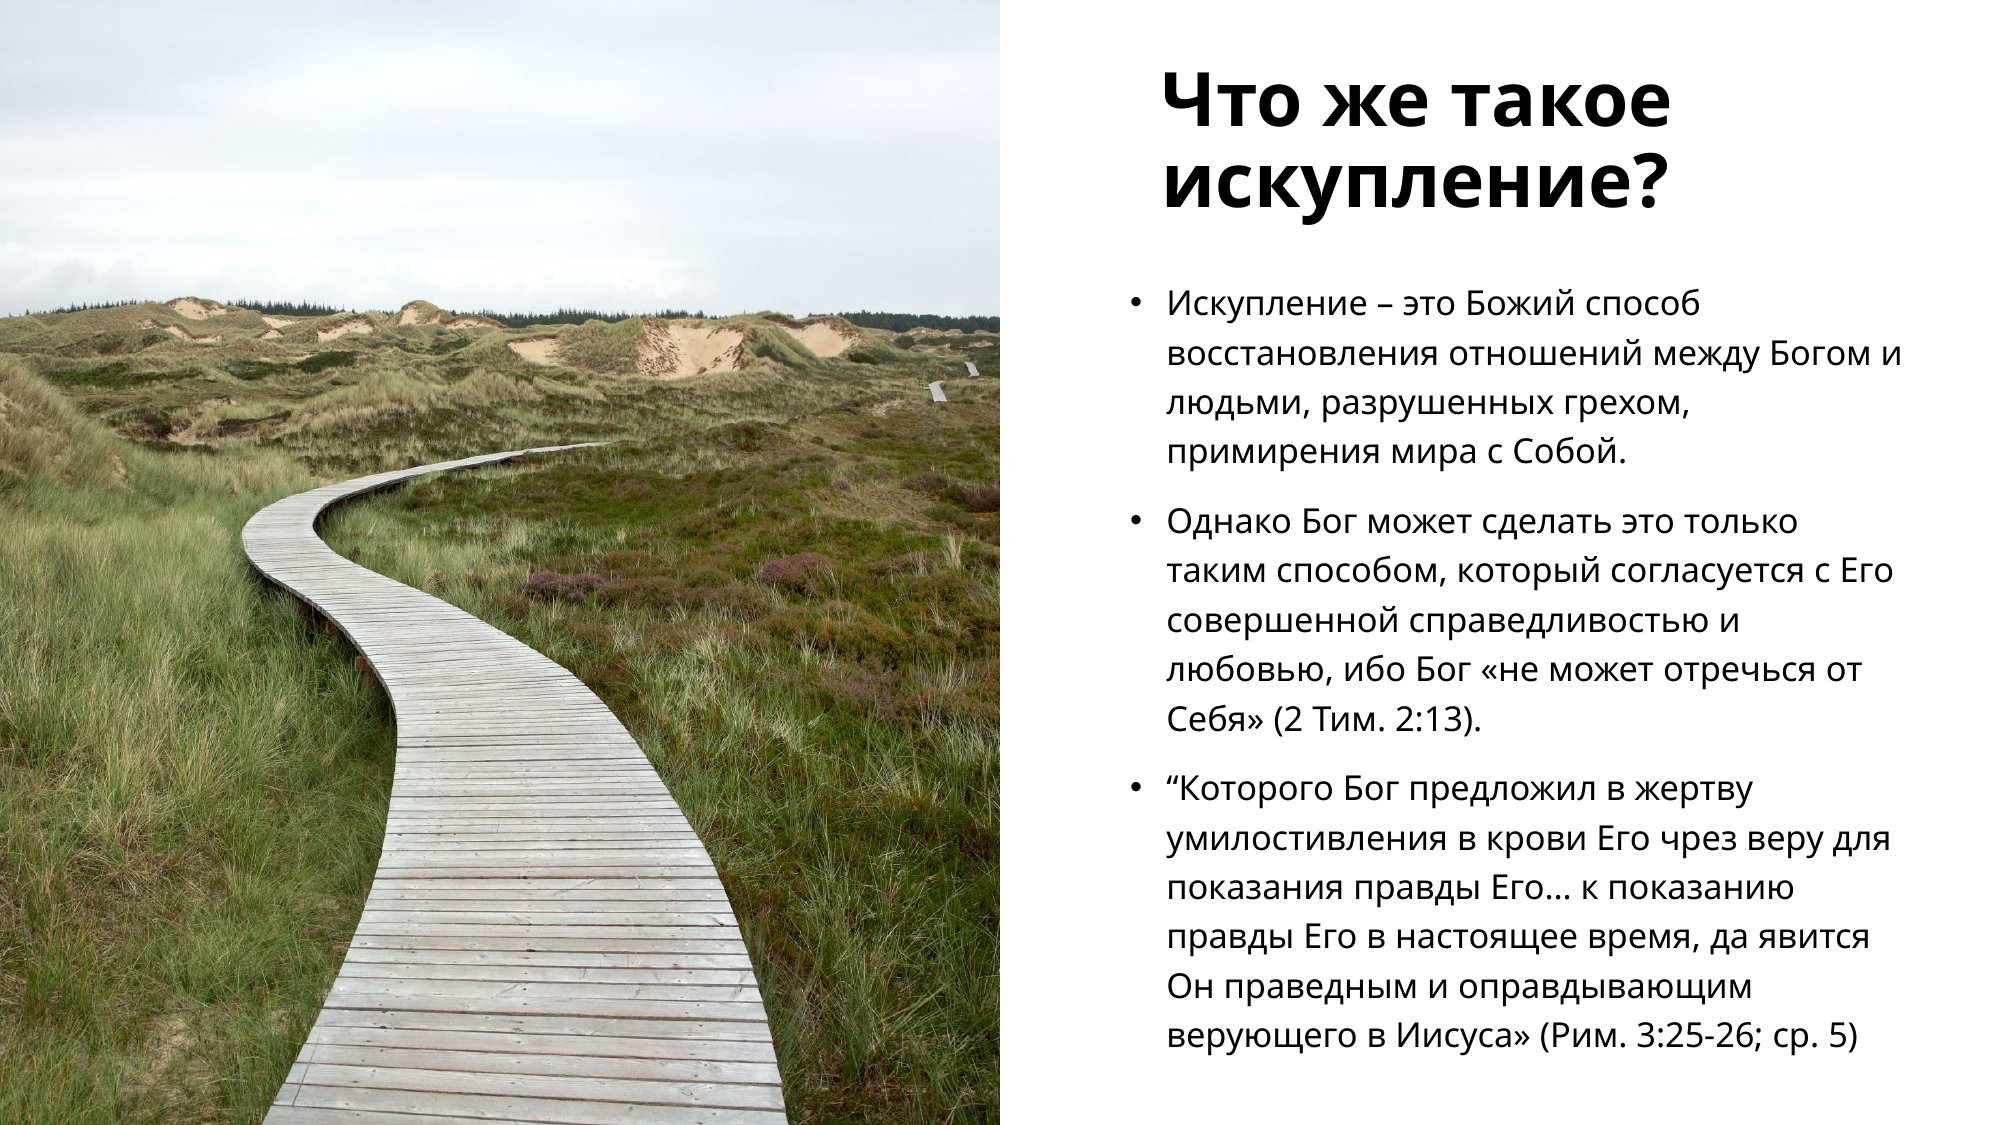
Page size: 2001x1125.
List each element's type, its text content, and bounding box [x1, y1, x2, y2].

title Что же такое искупление? [1146, 0, 1896, 232]
picture [0, 0, 1000, 1125]
list Искупление – это Божий способ восстановления отношений между Богом и людьми, разрушенных грехом, примирения мира с Собой. Однако Бог может сделать это только таким способом, который согласуется с Его совершенной справедливостью и любовью, ибо Бог «не может отречься от Себя» (2 Тим. 2:13). “Которого Бог предложил в жертву умилостивления в крови Его чрез веру для показания правды Его… к показанию правды Его в настоящее время, да явится Он праведным и оправдывающим верующего в Иисуса» (Рим. 3:25-26; ср. 5) [1114, 265, 1922, 1070]
